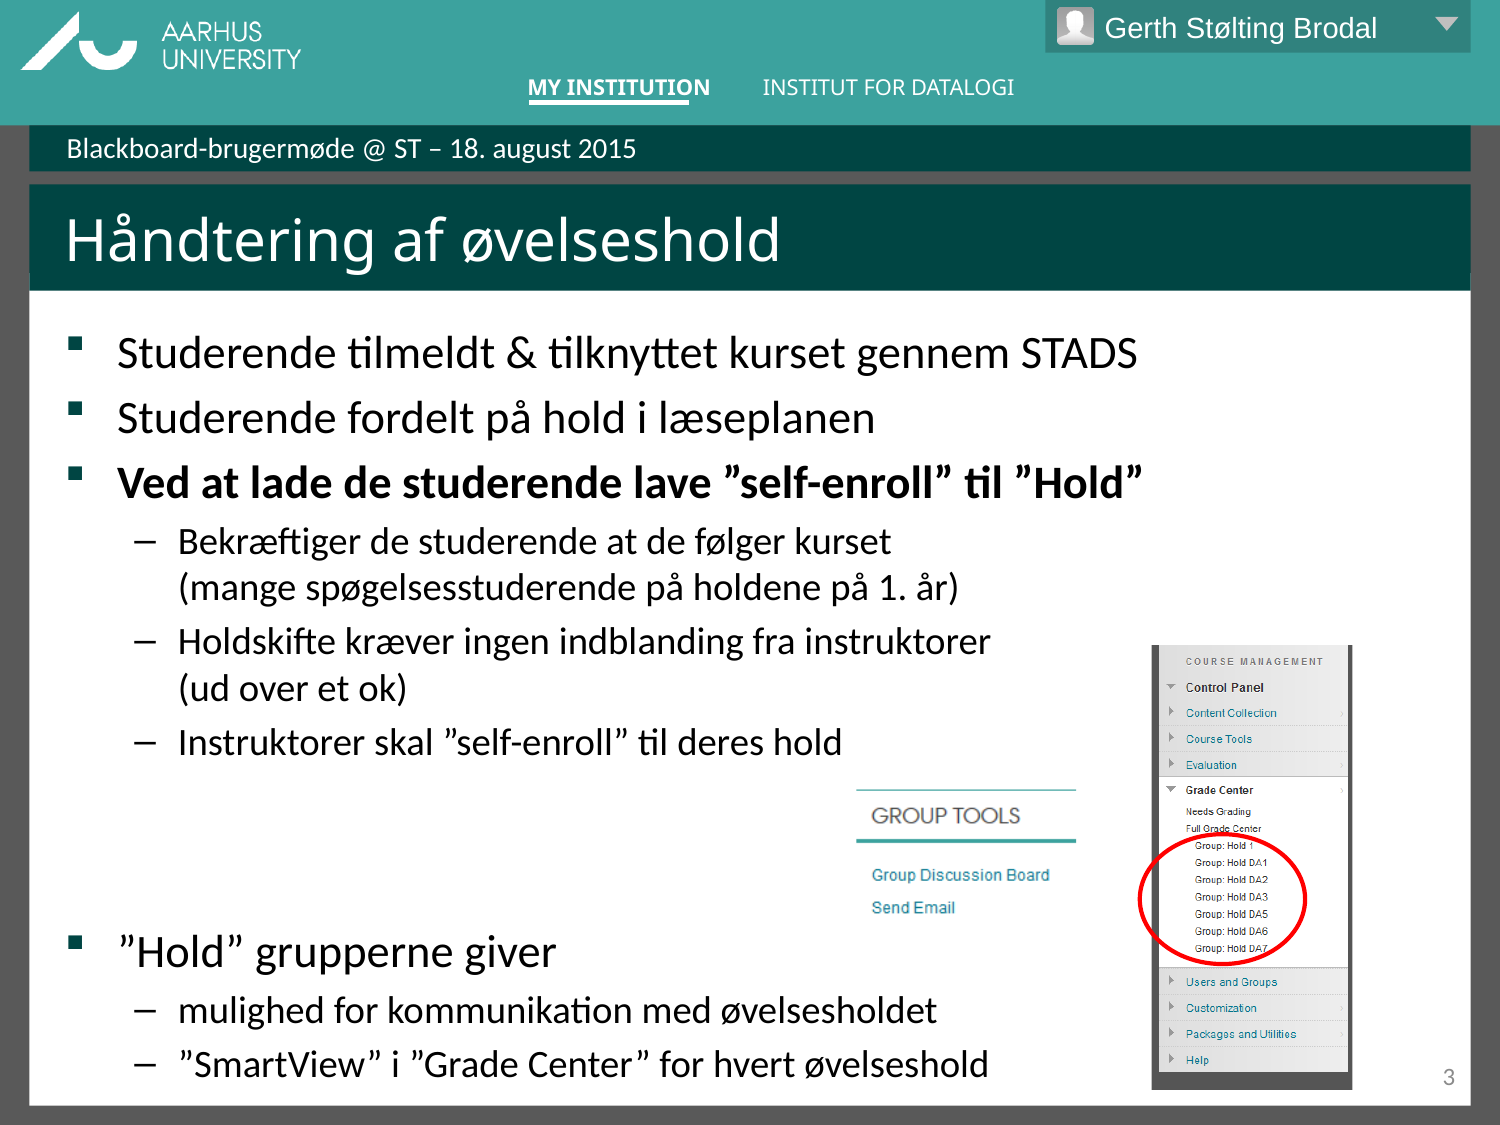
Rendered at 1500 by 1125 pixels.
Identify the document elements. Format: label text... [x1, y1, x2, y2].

text_box [1137, 870, 1146, 929]
list Studerende tilmeldt & tilknyttet kurset gennem STADS Studerende fordelt på hold i læseplanen Ved at lade de studerende lave ”self-enroll” til ”Hold” Bekræftiger de studerende at de følger kurset (mange spøgelsesstuderende på holdene på 1. år) Holdskifte kræver ingen indblanding fra instruktorer (ud over et ok) Instruktorer skal ”self-enroll” til deres hold ”Hold” grupperne giver mulighed for kommunikation med øvelsesholdet ”SmartView” i ”Grade Center” for hvert øvelseshold [49, 314, 1447, 1094]
picture [0, 0, 313, 79]
slide_number 3 [1399, 1045, 1471, 1106]
picture [1057, 7, 1094, 45]
title Håndtering af øvelseshold [49, 184, 1447, 291]
picture [1151, 644, 1353, 1090]
picture [855, 786, 1077, 921]
